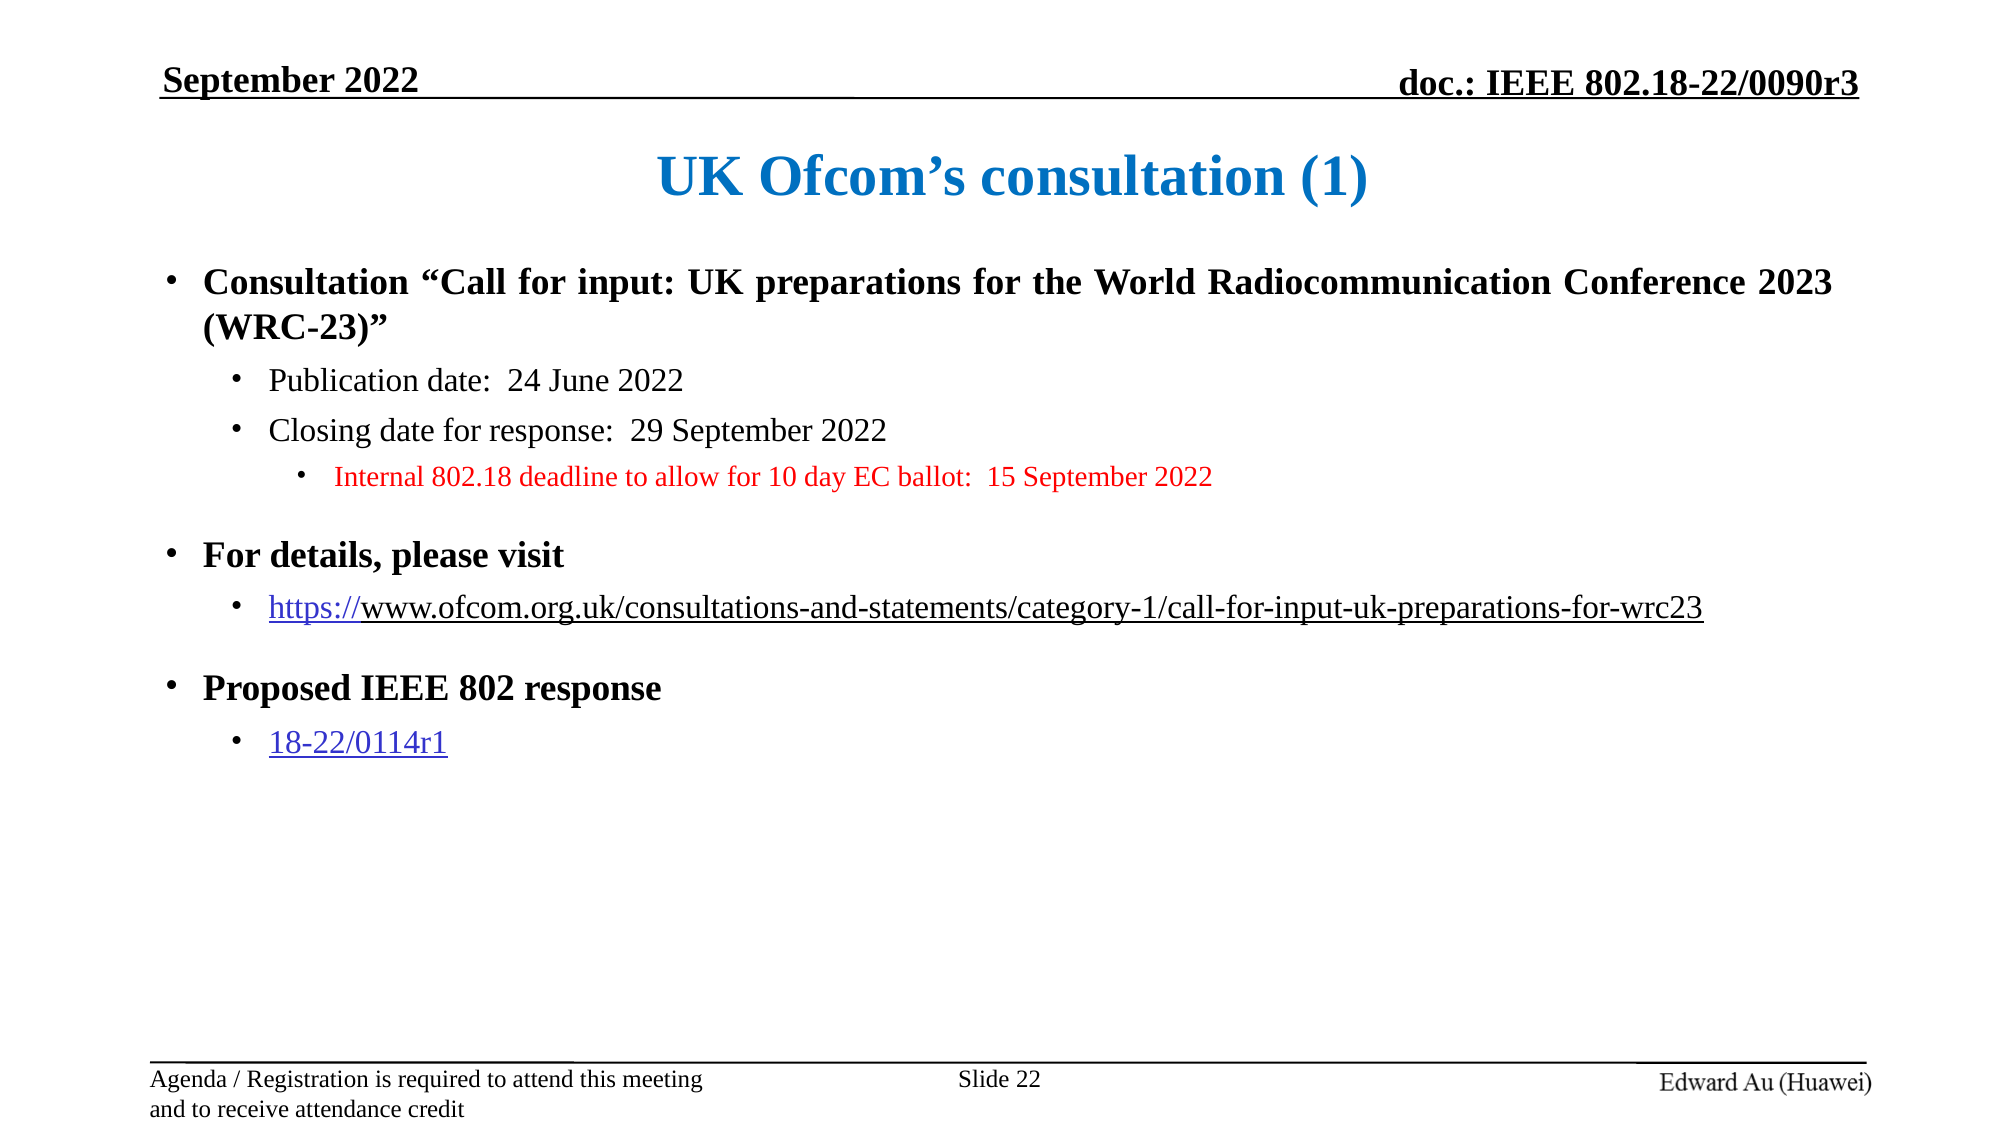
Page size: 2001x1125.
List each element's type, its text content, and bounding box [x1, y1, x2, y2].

title UK Ofcom’s consultation (1) [162, 99, 1864, 246]
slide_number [162, 54, 663, 101]
slide_number Slide 22 [933, 1061, 1067, 1123]
picture [1174, 1058, 1887, 1113]
list Consultation “Call for input: UK preparations for the World Radiocommunication Conference 2023 (WRC-23)” Publication date: 24 June 2022 Closing date for response: 29 September 2022 Internal 802.18 deadline to allow for 10 day EC ballot: 15 September 2022 For details, please visit https://www.ofcom.org.uk/consultations-and-statements/category-1/call-for-input-uk-preparations-for-wrc23 Proposed IEEE 802 response 18-22/0114r1 [149, 249, 1869, 925]
